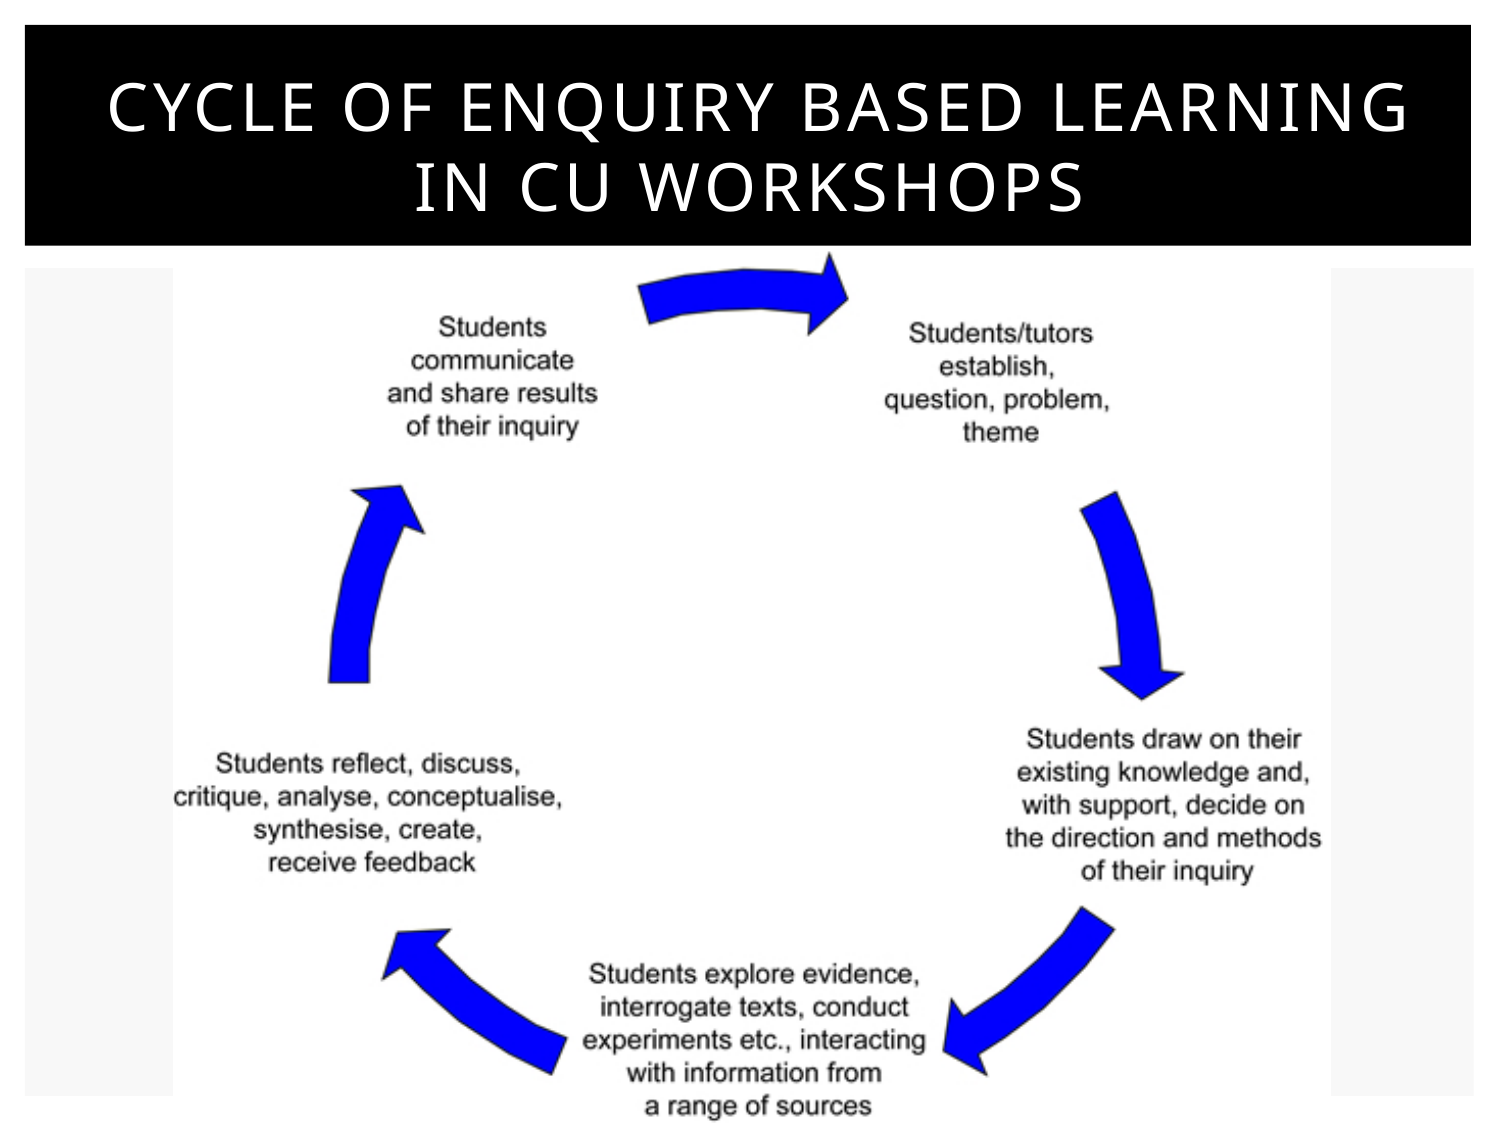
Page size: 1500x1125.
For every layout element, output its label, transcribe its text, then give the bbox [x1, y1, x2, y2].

picture [172, 250, 1331, 1125]
title Cycle of enquiry based learning in CU workshops [62, 58, 1438, 232]
